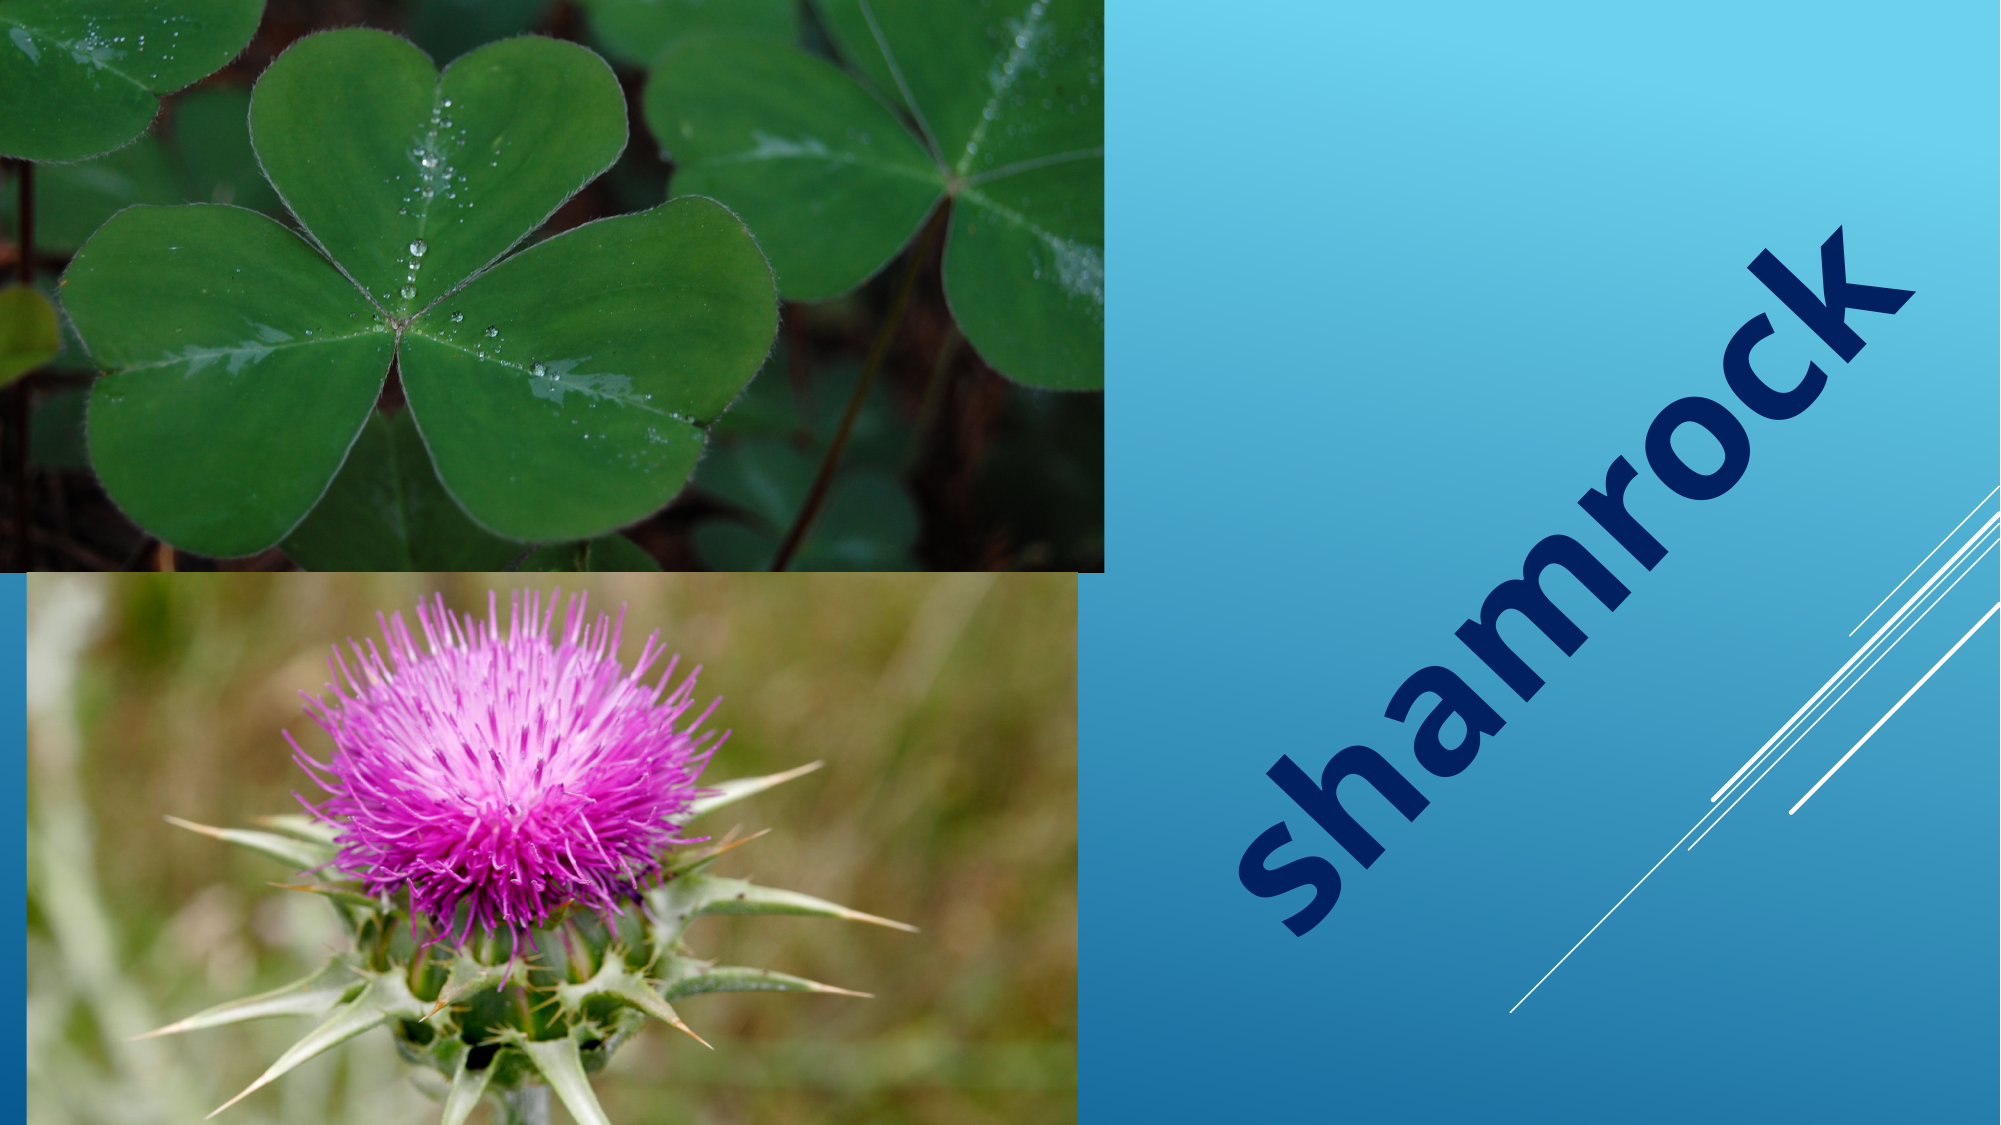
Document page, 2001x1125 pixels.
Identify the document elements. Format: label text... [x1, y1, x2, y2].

list shamrock [1146, 101, 2000, 993]
picture [0, 0, 1105, 1125]
